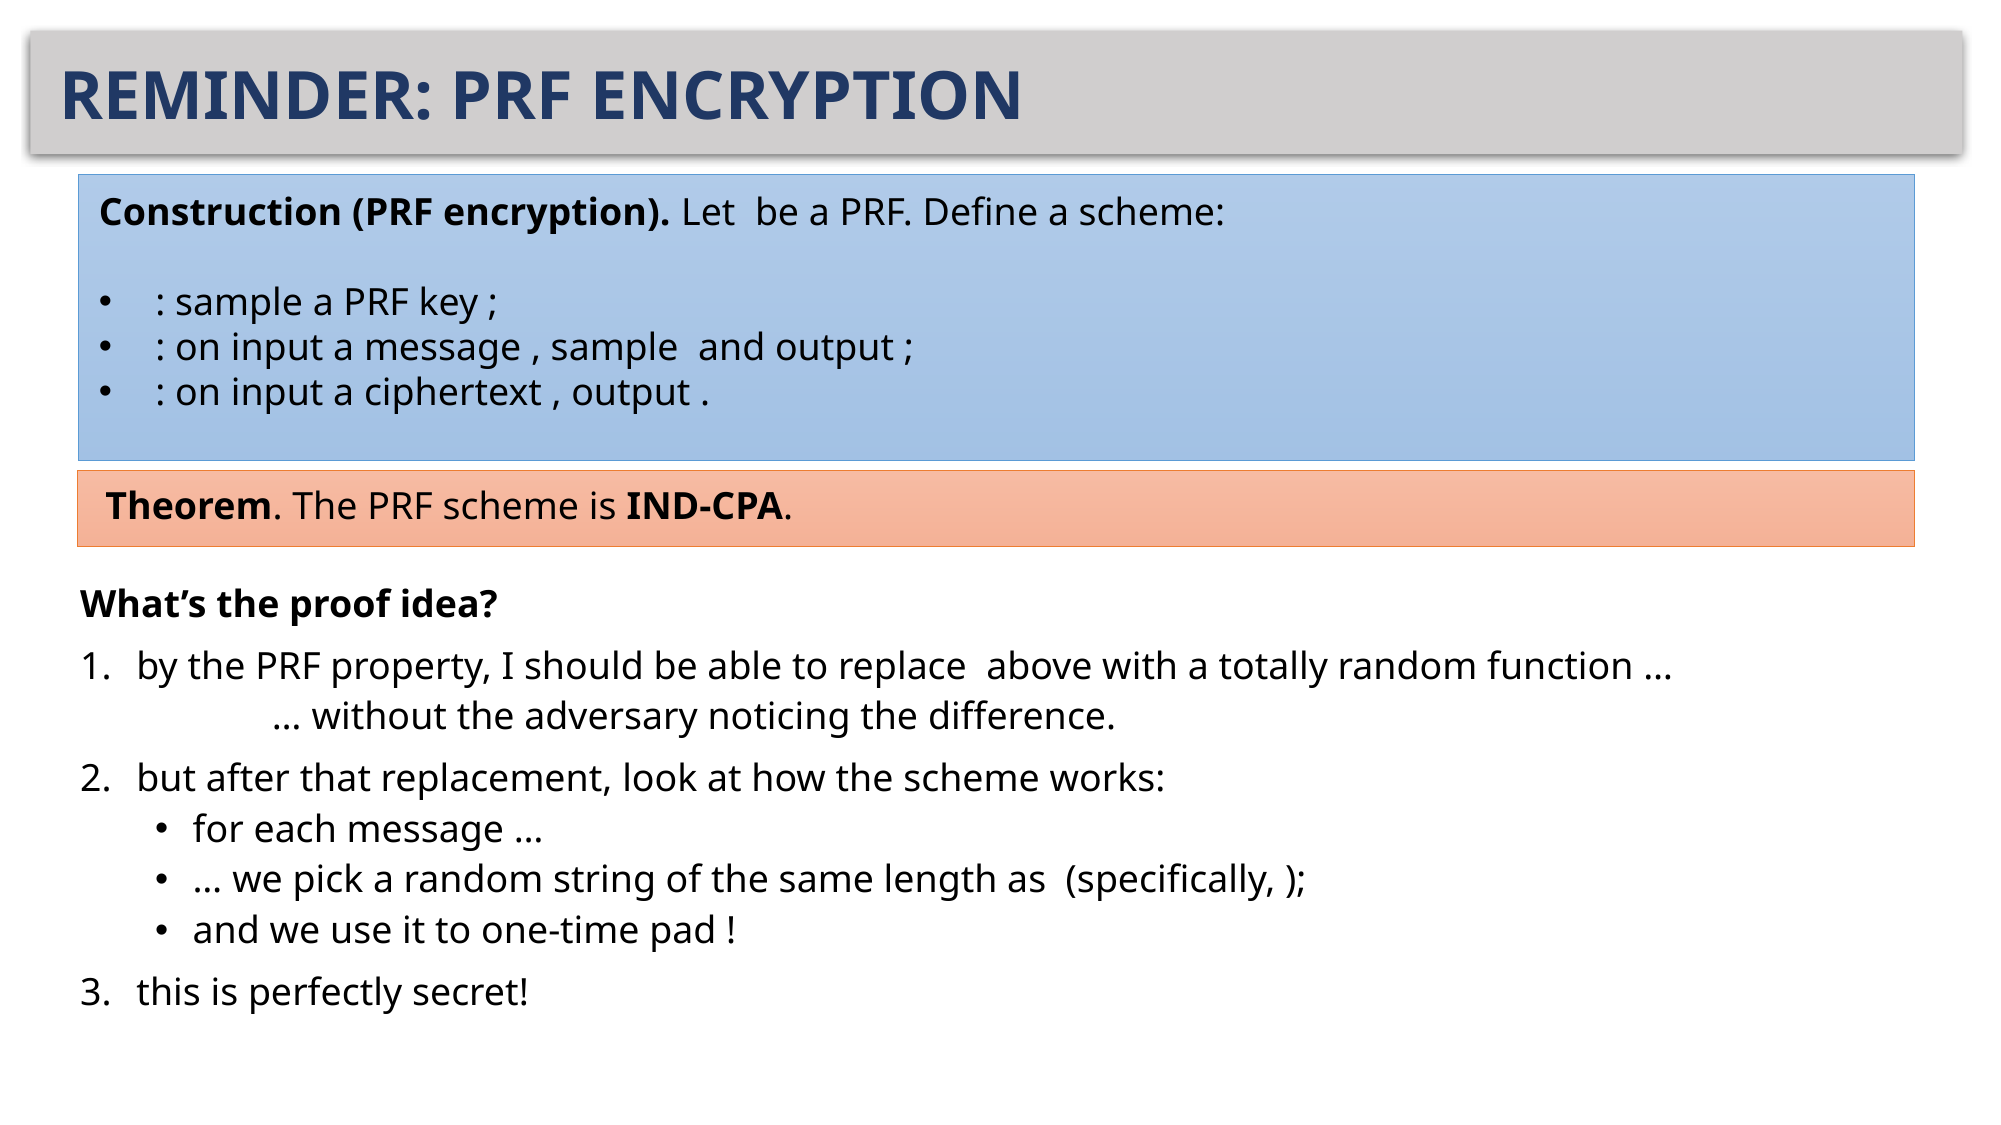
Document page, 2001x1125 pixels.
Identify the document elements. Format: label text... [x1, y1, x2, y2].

title REMINDER: PRF ENCRYPTION [44, 41, 1970, 155]
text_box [78, 174, 1915, 461]
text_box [77, 470, 1915, 547]
text_box [30, 30, 1963, 155]
